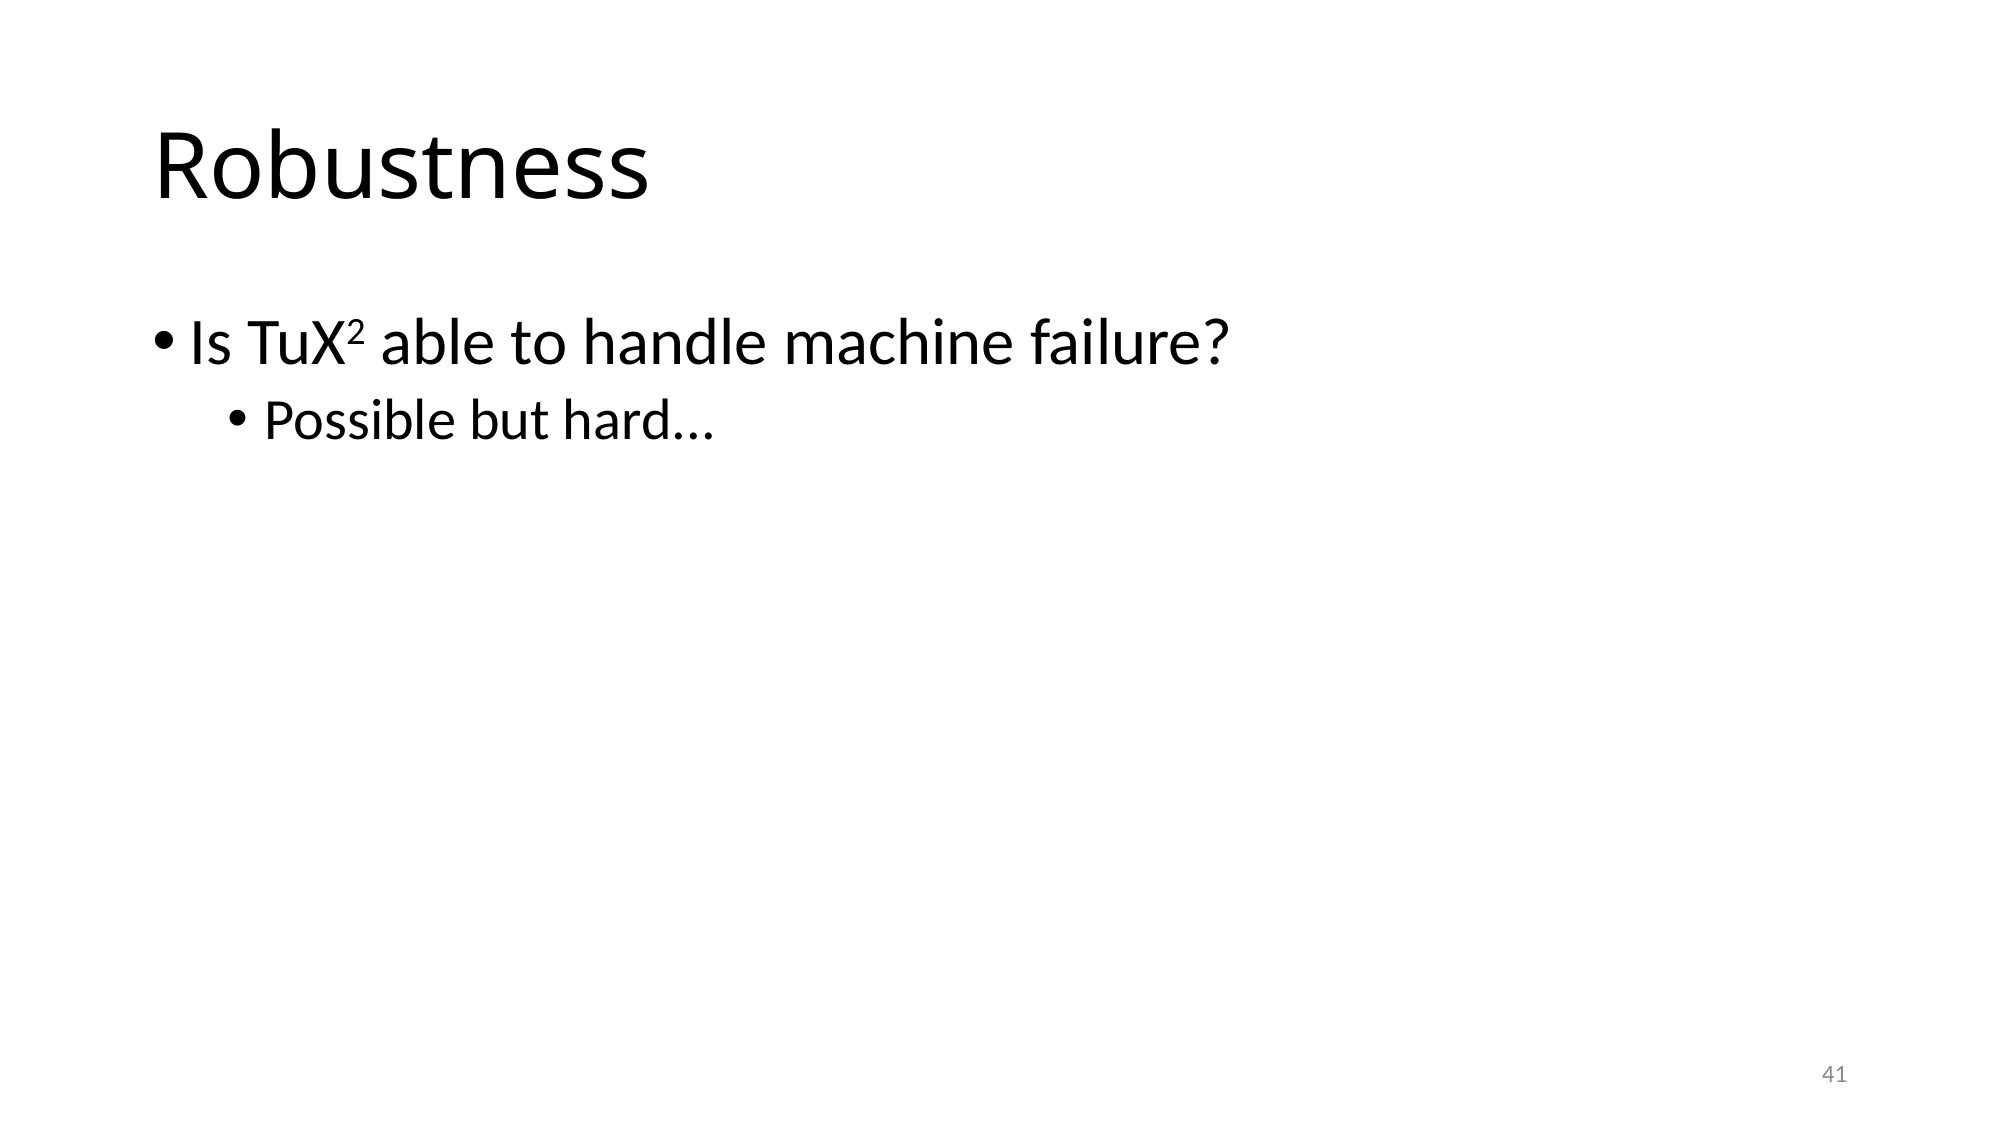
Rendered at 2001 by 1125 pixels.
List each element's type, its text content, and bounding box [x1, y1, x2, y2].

list Is TuX2 able to handle machine failure? Possible but hard... [137, 299, 1863, 1014]
slide_number 41 [1412, 1042, 1863, 1103]
title Robustness [137, 59, 1863, 278]
